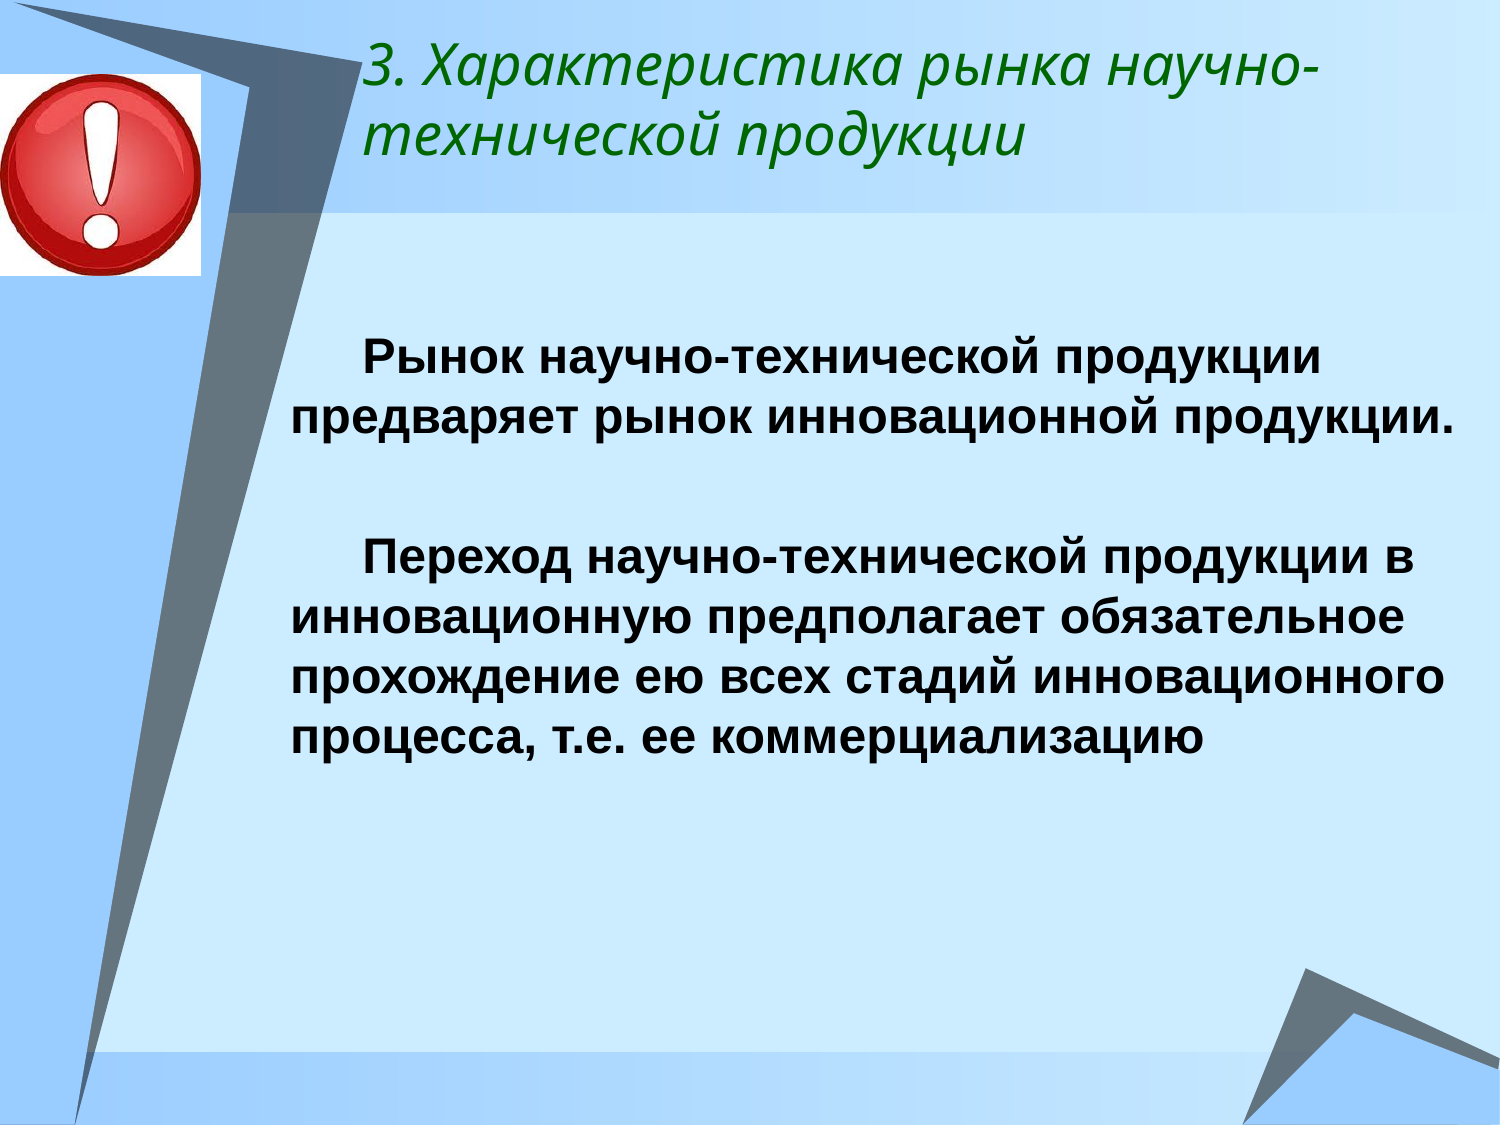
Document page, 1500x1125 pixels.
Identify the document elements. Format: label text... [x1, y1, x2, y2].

title 3. Характеристика рынка научно-технической продукции [347, 0, 1475, 175]
picture [0, 74, 201, 276]
list Рынок научно-технической продукции предваряет рынок инновационной продукции. Переход научно-технической продукции в инновационную предполагает обязательное прохождение ею всех стадий инновационного процесса, т.е. ее коммерциализацию [274, 315, 1475, 998]
